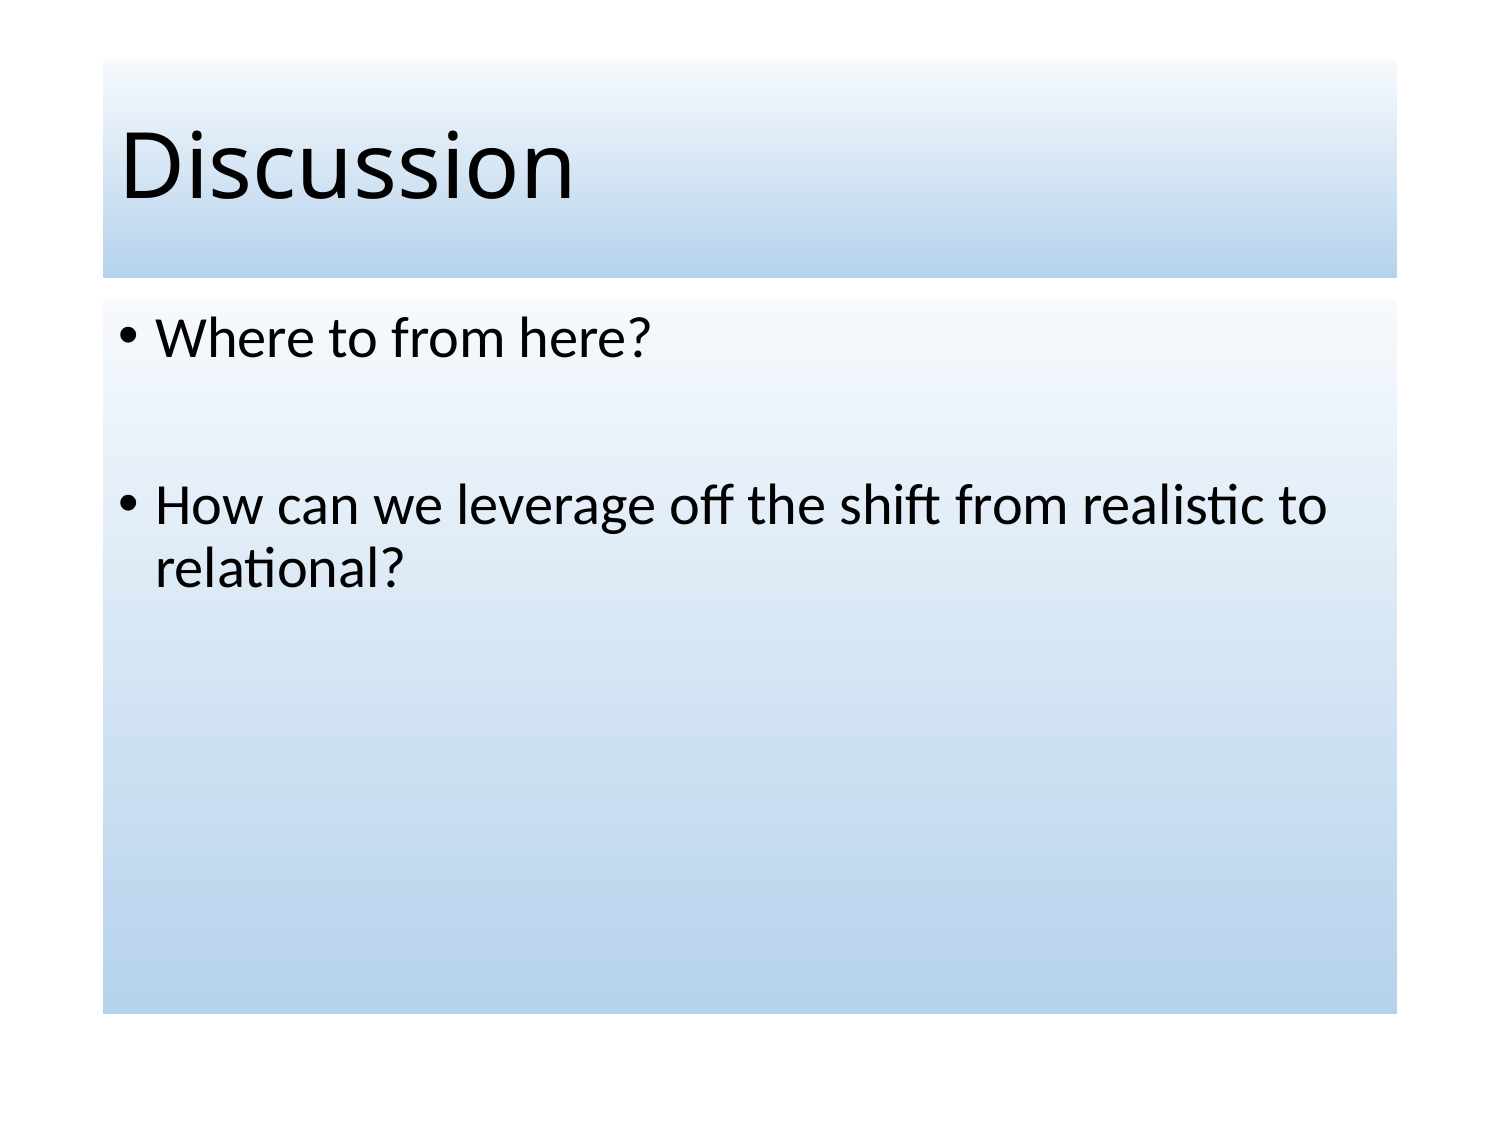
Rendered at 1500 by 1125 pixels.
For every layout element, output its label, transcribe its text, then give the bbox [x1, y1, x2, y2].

title Discussion [103, 59, 1397, 278]
list Where to from here? How can we leverage off the shift from realistic to relational? [103, 299, 1397, 1014]
